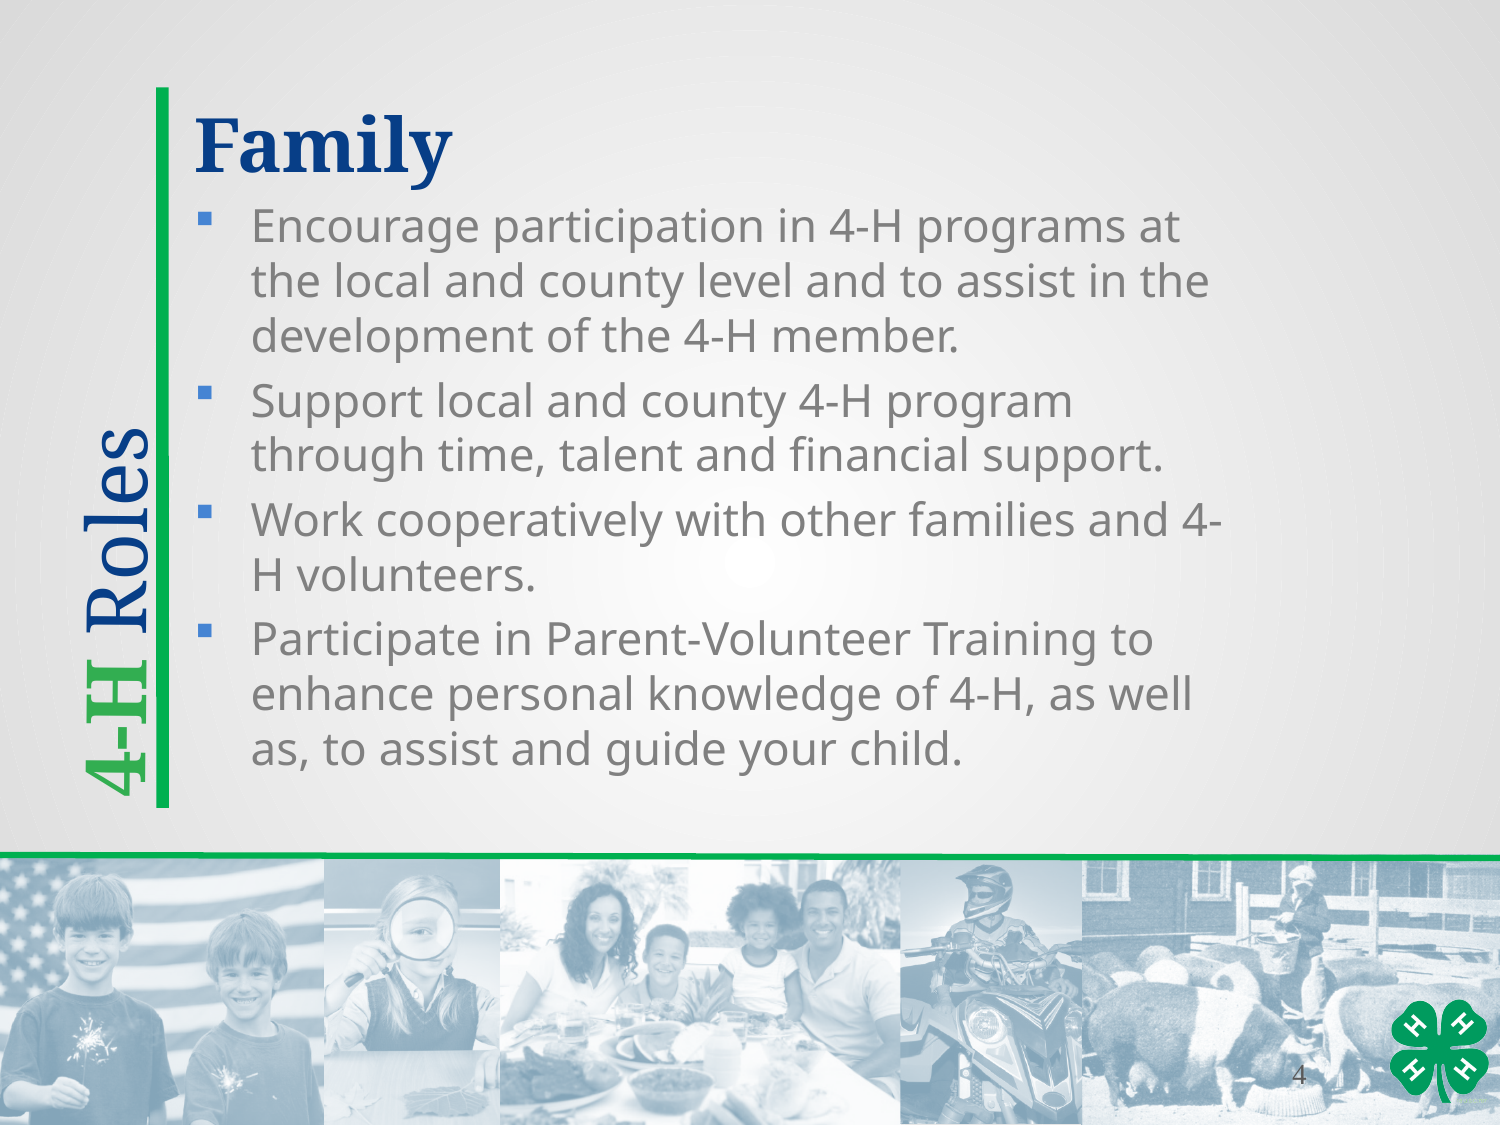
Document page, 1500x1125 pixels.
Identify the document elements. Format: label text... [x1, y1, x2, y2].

text_box Family Encourage participation in 4-H programs at the local and county level and to assist in the development of the 4-H member. Support local and county 4-H program through time, talent and financial support. Work cooperatively with other families and 4-H volunteers. Participate in Parent-Volunteer Training to enhance personal knowledge of 4-H, as well as, to assist and guide your child. [179, 90, 1242, 838]
slide_number 4 [1287, 1042, 1380, 1103]
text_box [51, 74, 178, 813]
picture [1385, 996, 1493, 1113]
